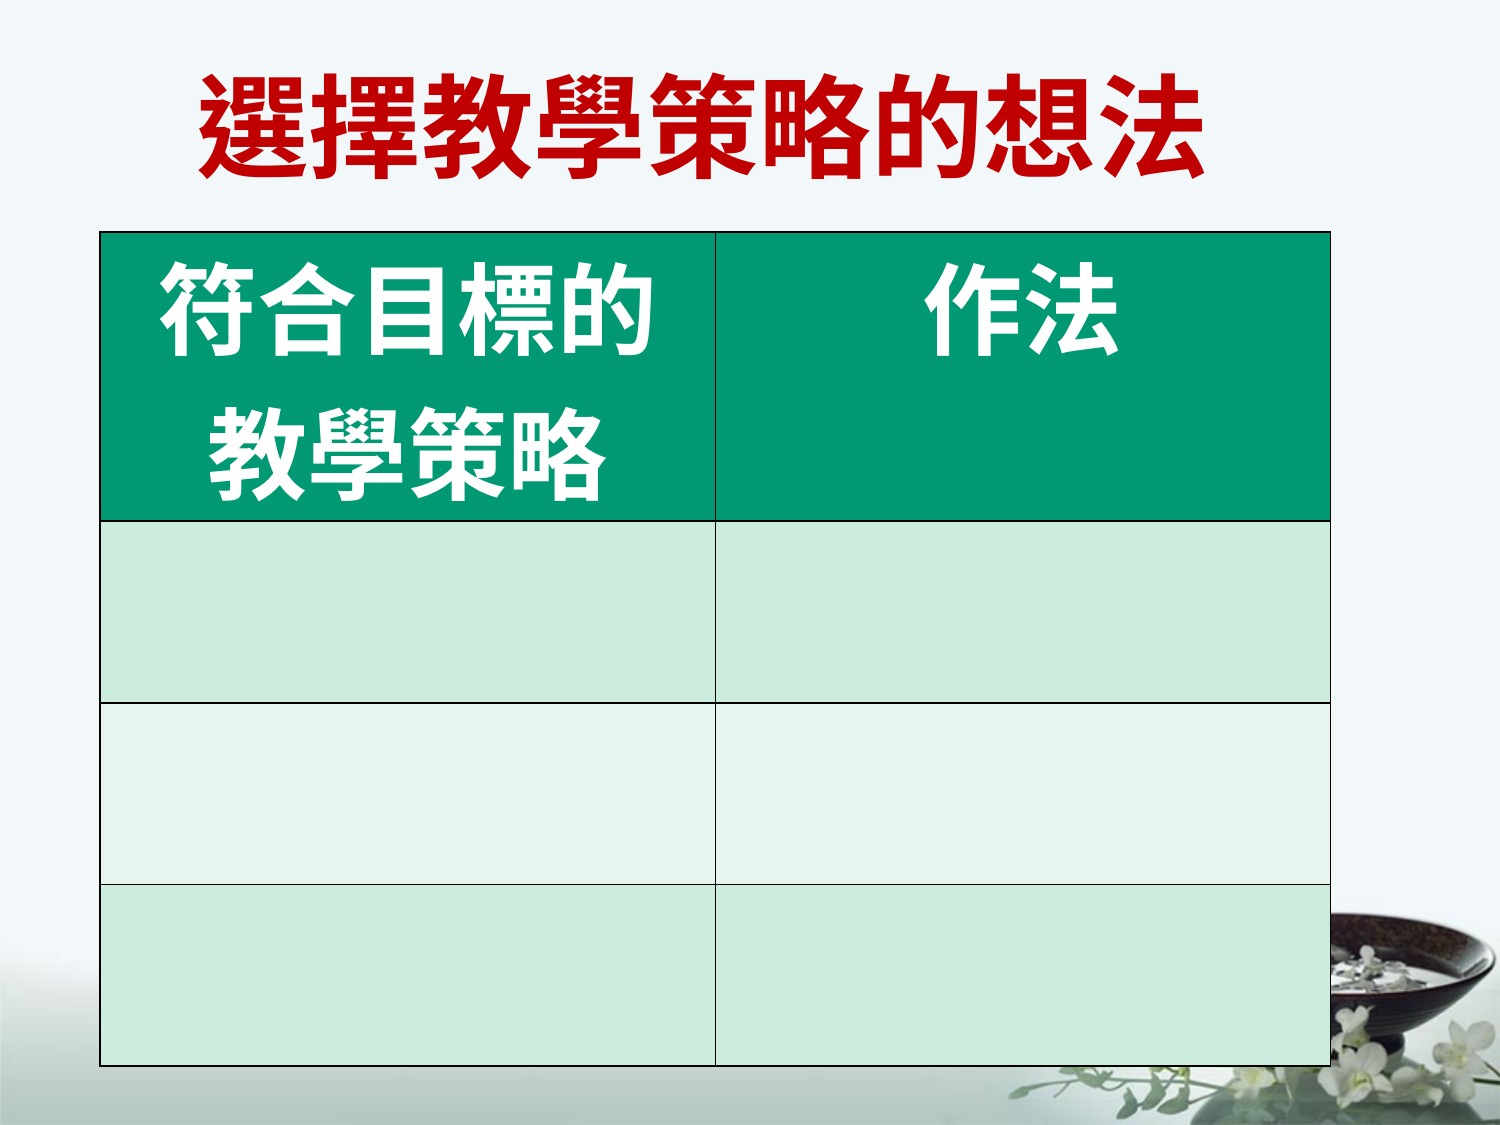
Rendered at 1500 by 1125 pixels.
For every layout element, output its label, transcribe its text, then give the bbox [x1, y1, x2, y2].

table_header 作法 [716, 233, 1330, 520]
table_cell [101, 522, 715, 702]
table_header 符合目標的教學策略 [101, 233, 715, 520]
table_cell [716, 885, 1330, 1065]
title 選擇教學策略的想法 [64, 30, 1340, 219]
table_cell [716, 522, 1330, 702]
table_cell [101, 885, 715, 1065]
table_cell [101, 704, 715, 884]
table_cell [716, 704, 1330, 884]
picture [0, 0, 1500, 1125]
